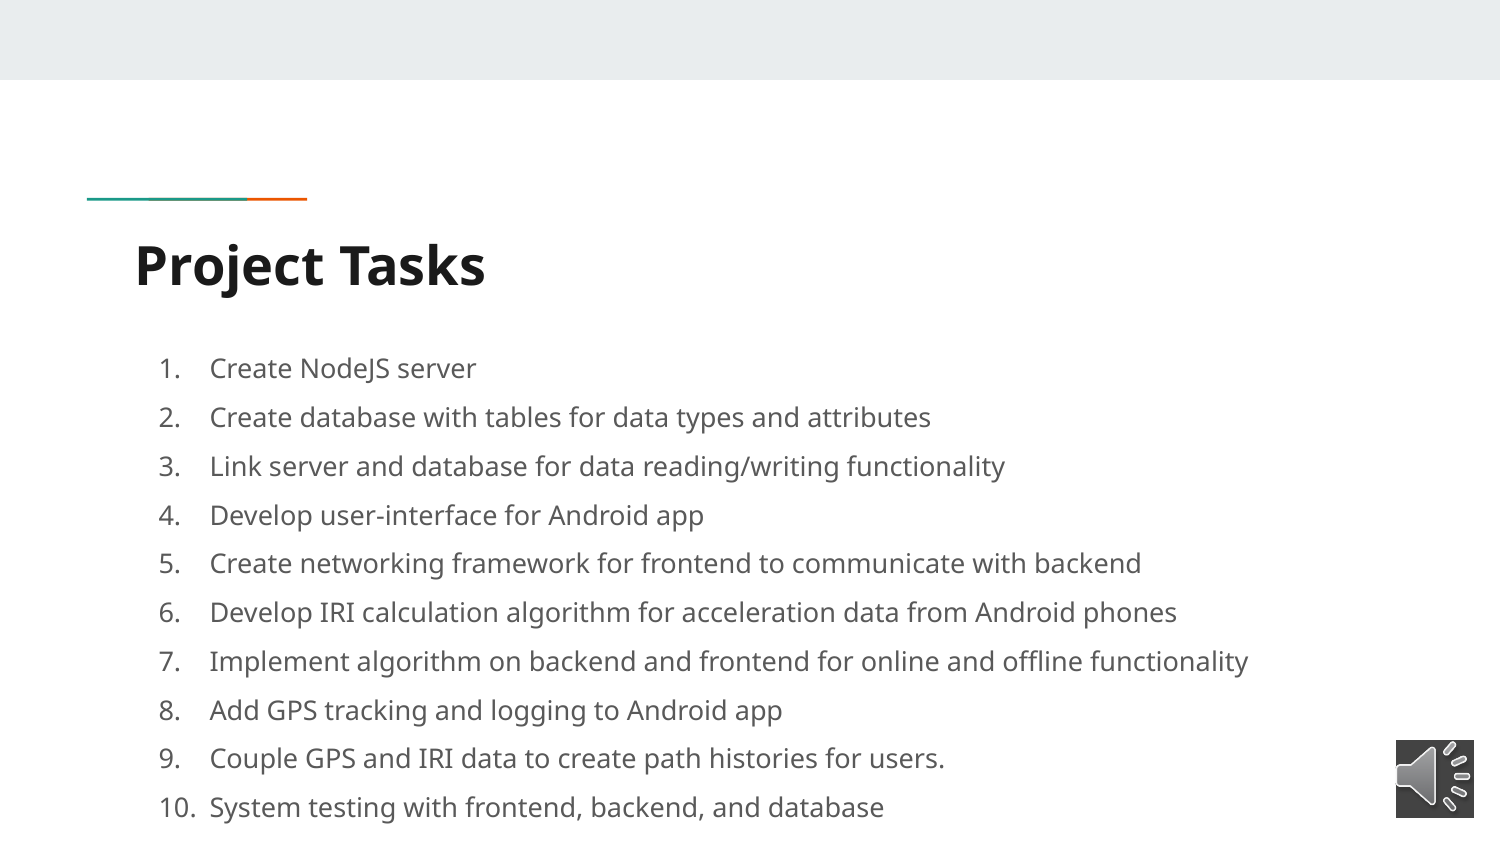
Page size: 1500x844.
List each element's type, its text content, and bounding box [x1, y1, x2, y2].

list Create NodeJS server Create database with tables for data types and attributes Link server and database for data reading/writing functionality Develop user-interface for Android app Create networking framework for frontend to communicate with backend Develop IRI calculation algorithm for acceleration data from Android phones Implement algorithm on backend and frontend for online and offline functionality Add GPS tracking and logging to Android app Couple GPS and IRI data to create path histories for users. System testing with frontend, backend, and database [119, 320, 1381, 692]
picture [1394, 738, 1476, 819]
title Project Tasks [119, 216, 1381, 305]
